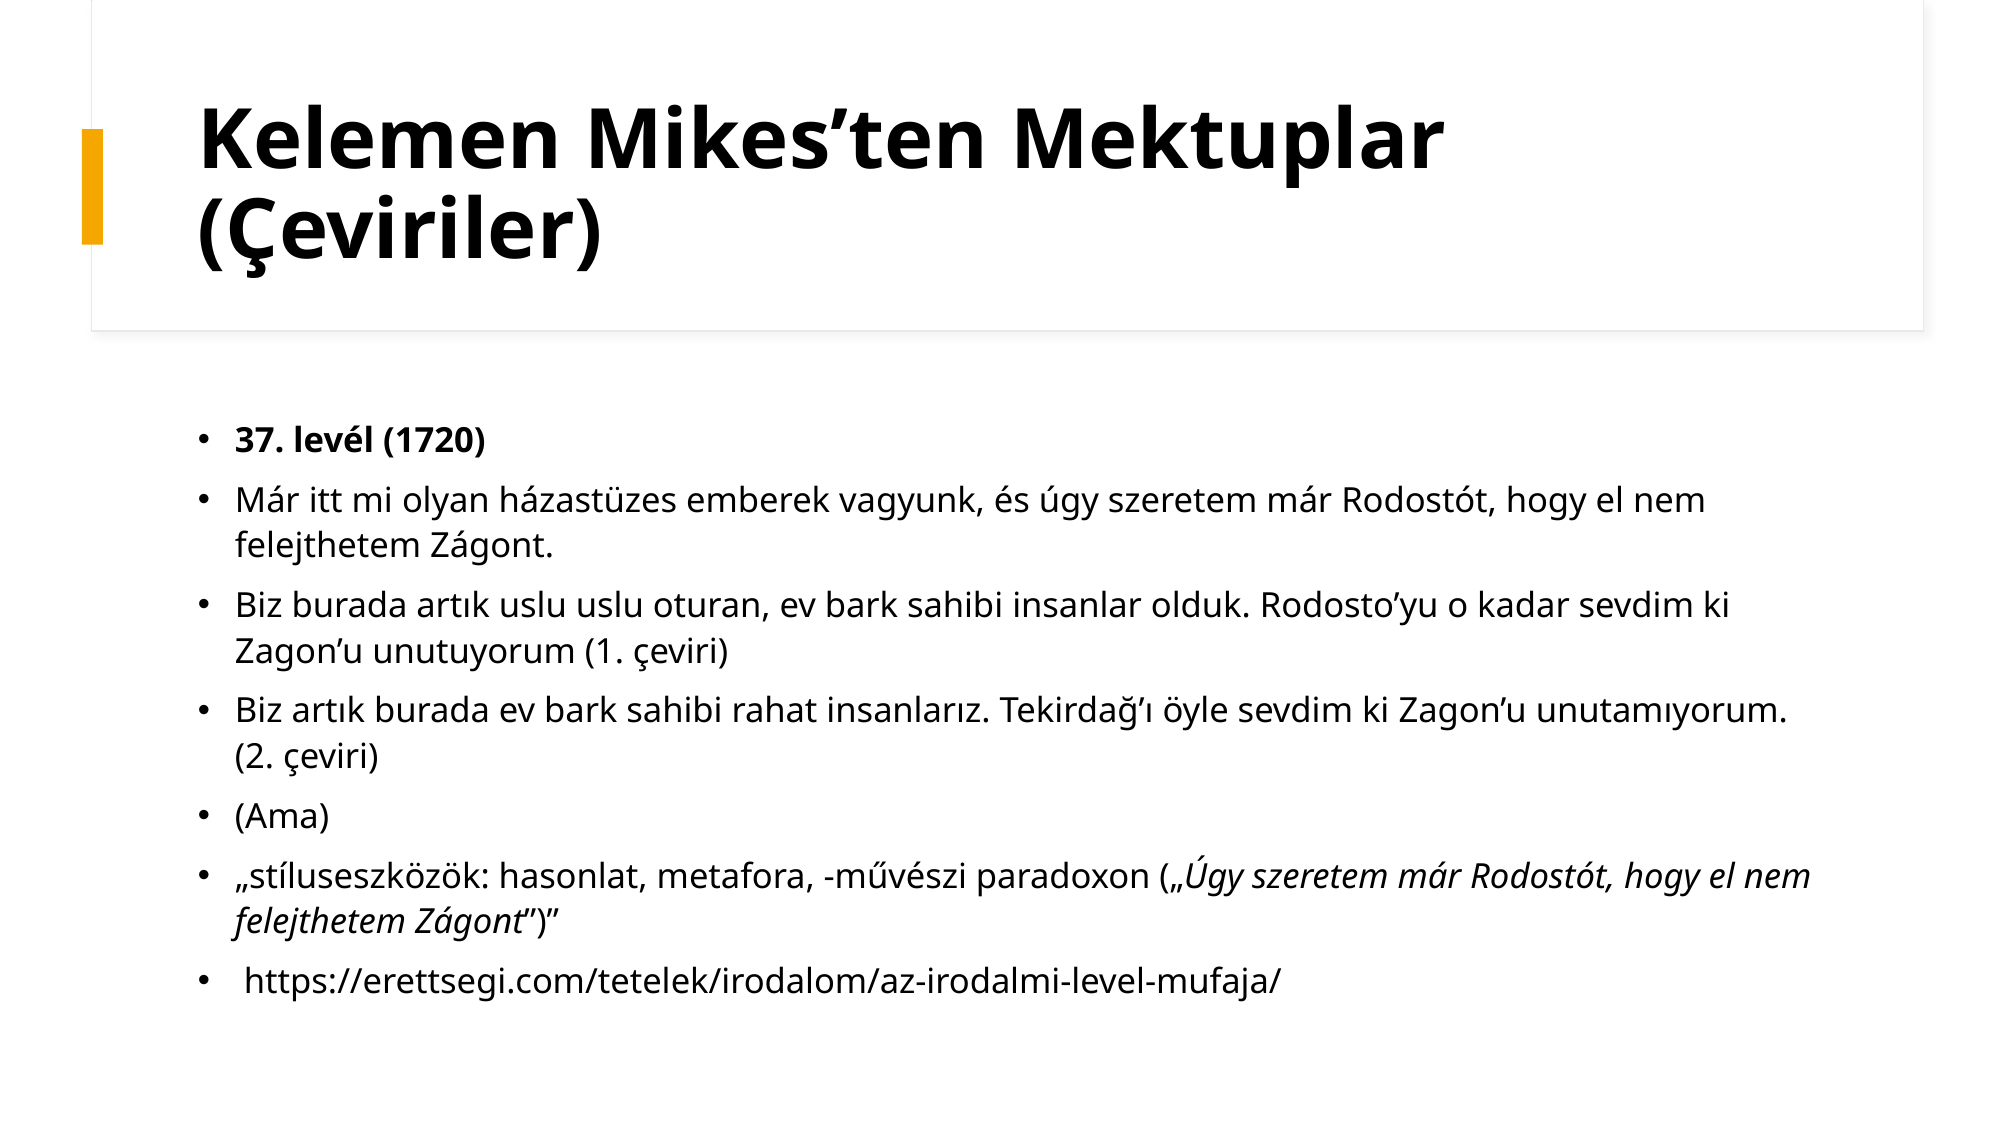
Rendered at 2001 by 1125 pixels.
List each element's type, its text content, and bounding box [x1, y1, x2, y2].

title Kelemen Mikes’ten Mektuplar (Çeviriler) [183, 90, 1851, 284]
list 37. levél (1720) Már itt mi olyan házastüzes emberek vagyunk, és úgy szeretem már Rodostót, hogy el nem felejthetem Zágont. Biz burada artık uslu uslu oturan, ev bark sahibi insanlar olduk. Rodosto’yu o kadar sevdim ki Zagon’u unutuyorum (1. çeviri) Biz artık burada ev bark sahibi rahat insanlarız. Tekirdağ’ı öyle sevdim ki Zagon’u unutamıyorum. (2. çeviri) (Ama) „stíluseszközök: hasonlat, metafora, -művészi paradoxon („Úgy szeretem már Rodostót, hogy el nem felejthetem Zágont”)” https://erettsegi.com/tetelek/irodalom/az-irodalmi-level-mufaja/ [183, 406, 1851, 1013]
